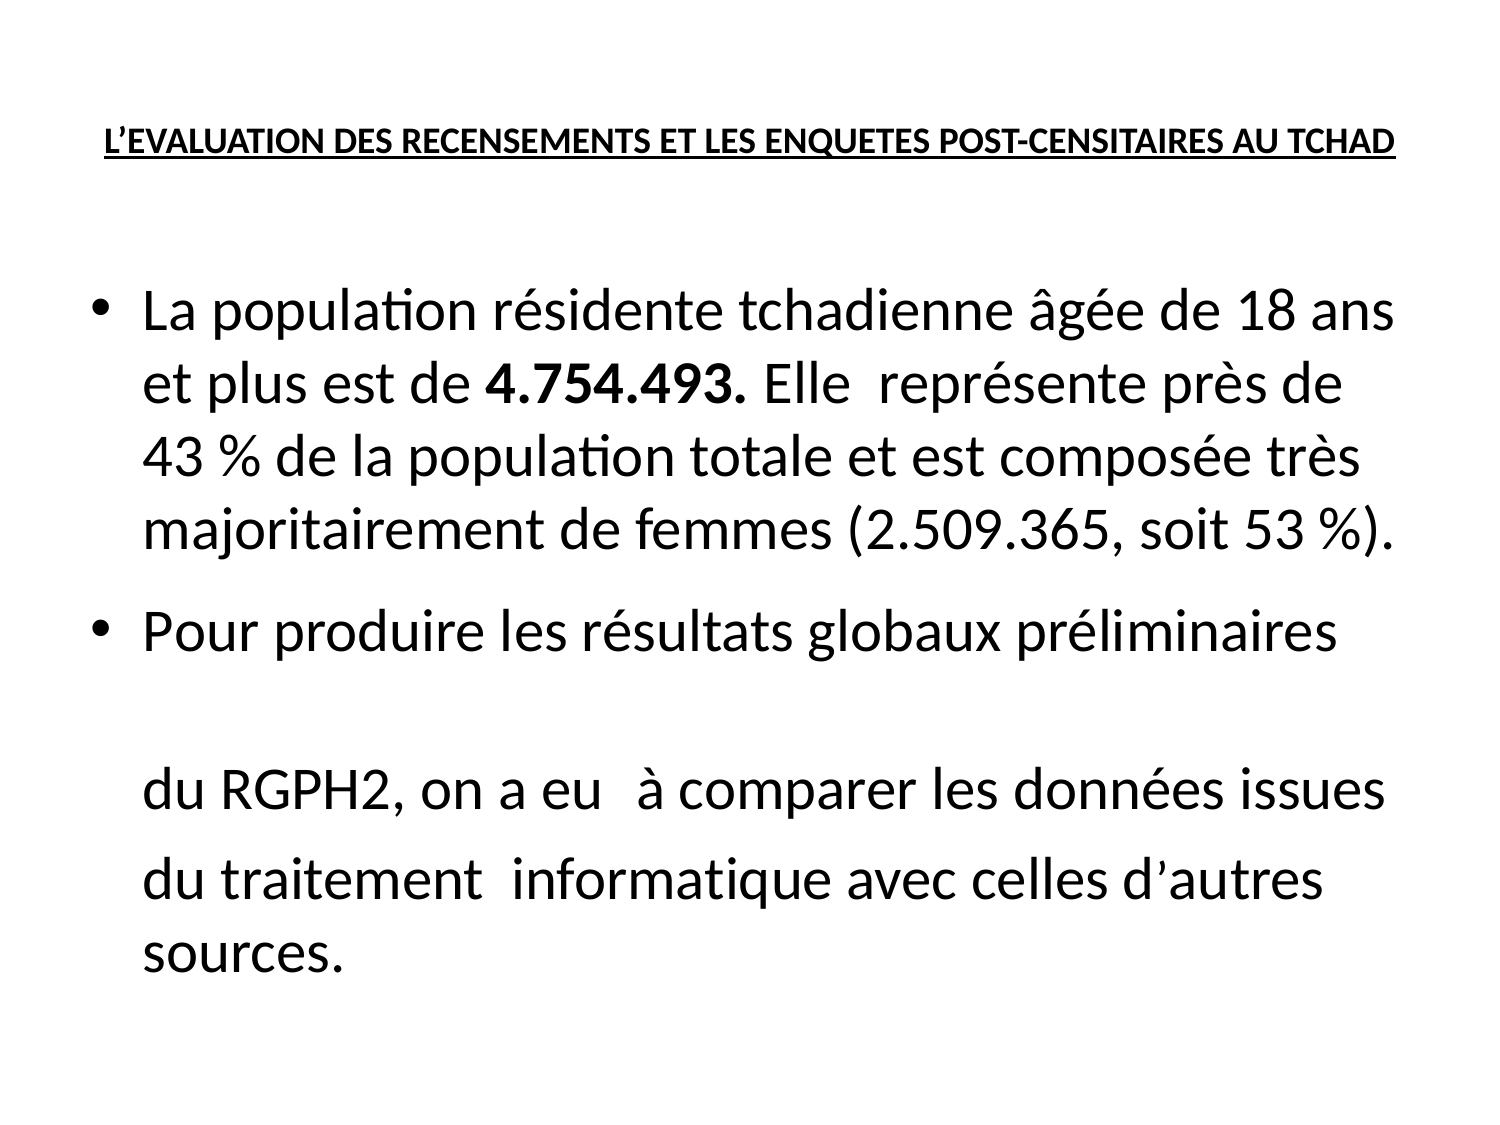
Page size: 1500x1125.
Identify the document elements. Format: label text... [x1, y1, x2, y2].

list La population résidente tchadienne âgée de 18 ans et plus est de 4.754.493. Elle représente près de 43 % de la population totale et est composée très majoritairement de femmes (2.509.365, soit 53 %). Pour produire les résultats globaux préliminaires du RGPH2, on a eu à comparer les données issues du traitement informatique avec celles d’autres sources. [75, 262, 1425, 1005]
title L’EVALUATION DES RECENSEmENTS ET LES ENQUETES POST-CENSITAIRES AU TCHAD [75, 45, 1425, 233]
